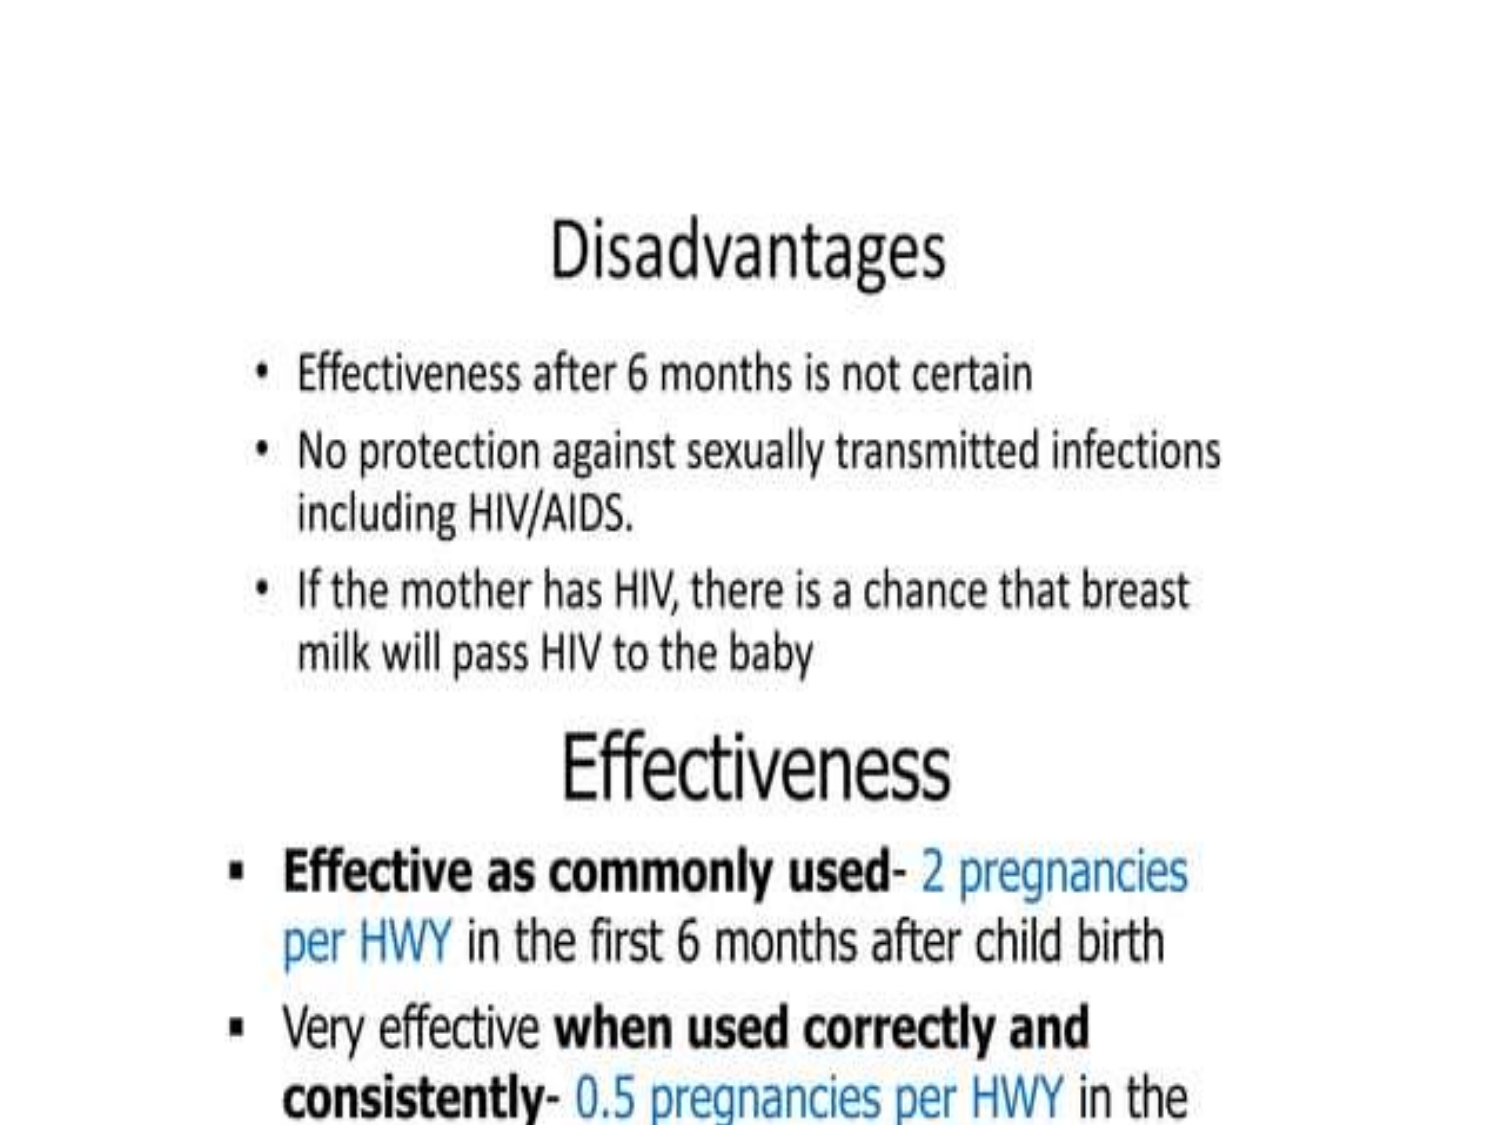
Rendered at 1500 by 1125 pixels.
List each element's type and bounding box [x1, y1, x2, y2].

picture [0, 139, 1500, 1125]
